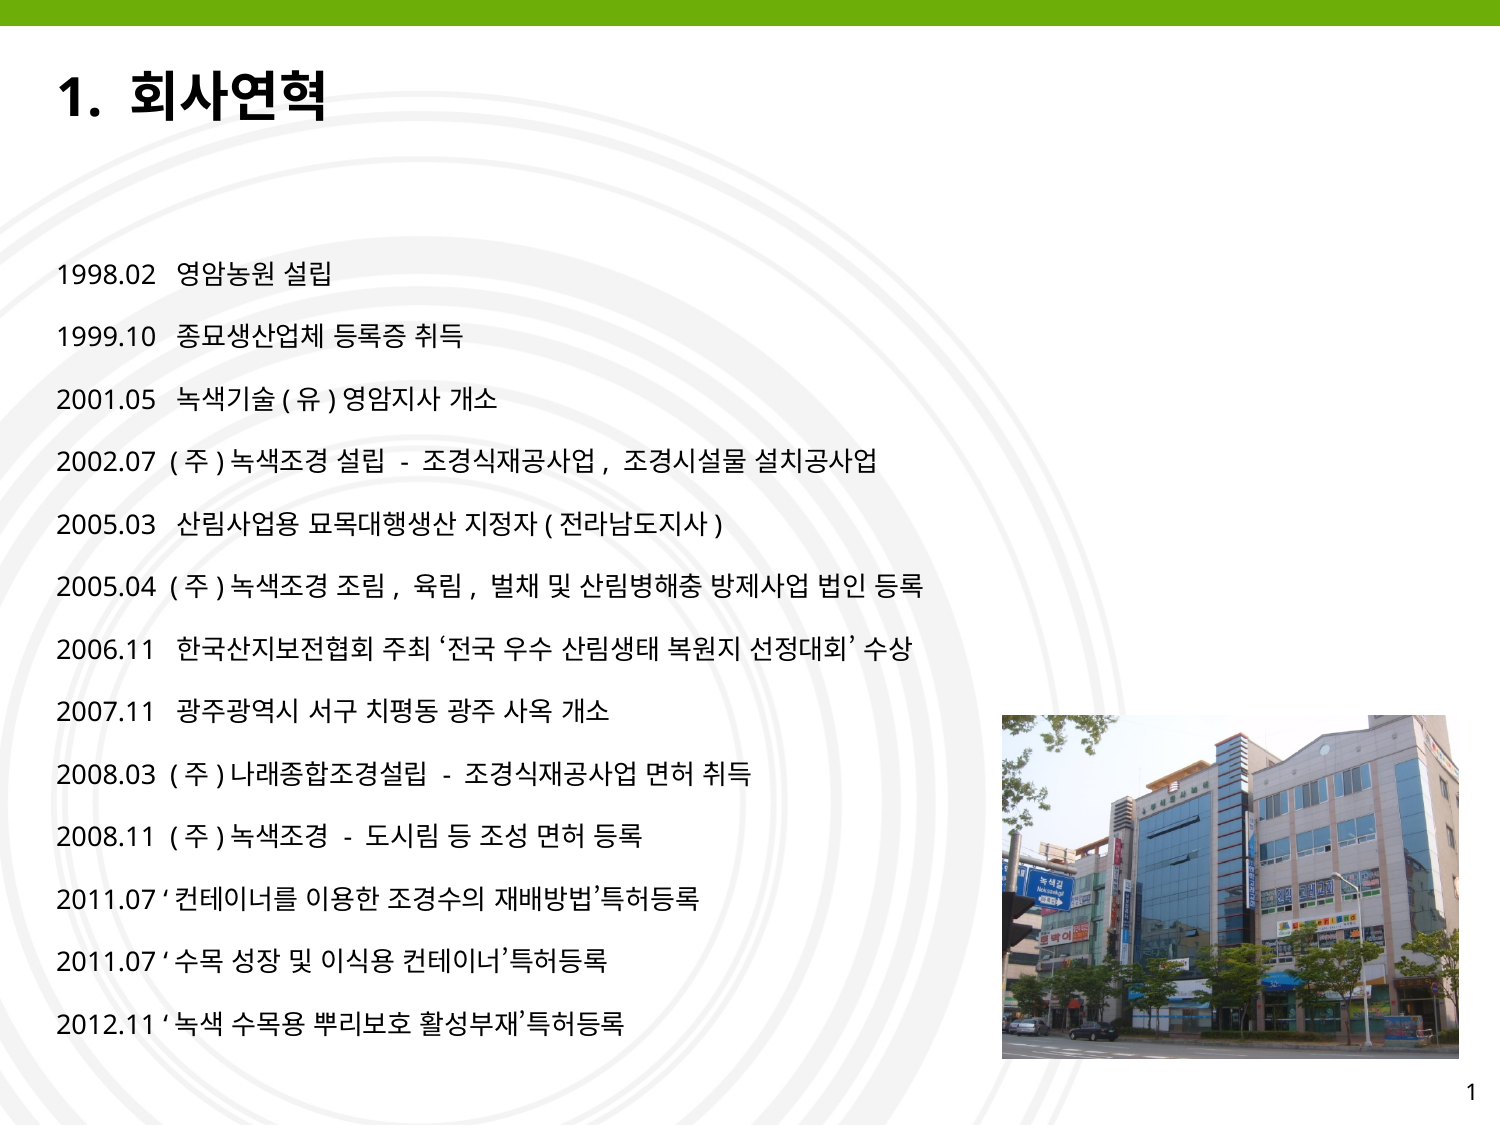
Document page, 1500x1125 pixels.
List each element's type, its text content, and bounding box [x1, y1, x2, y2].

text_box 1. 회사연혁 [41, 54, 550, 135]
text_box 1998.02 영암농원 설립 1999.10 종묘생산업체 등록증 취득 2001.05 녹색기술(유)영암지사 개소 2002.07 (주)녹색조경 설립 - 조경식재공사업, 조경시설물 설치공사업 2005.03 산림사업용 묘목대행생산 지정자(전라남도지사) 2005.04 (주)녹색조경 조림, 육림, 벌채 및 산림병해충 방제사업 법인 등록 2006.11 한국산지보전협회 주최 ‘전국 우수 산림생태 복원지 선정대회’ 수상 2007.11 광주광역시 서구 치평동 광주 사옥 개소 2008.03 (주)나래종합조경설립 - 조경식재공사업 면허 취득 2008.11 (주)녹색조경 - 도시림 등 조성 면허 등록 2011.07 ‘컨테이너를 이용한 조경수의 재배방법’특허등록 2011.07 ‘수목 성장 및 이식용 컨테이너’특허등록 2012.11 ‘녹색 수목용 뿌리보호 활성부재’특허등록 [41, 219, 1436, 1047]
picture [0, 0, 1500, 1125]
text_box 1 [1450, 1070, 1494, 1113]
